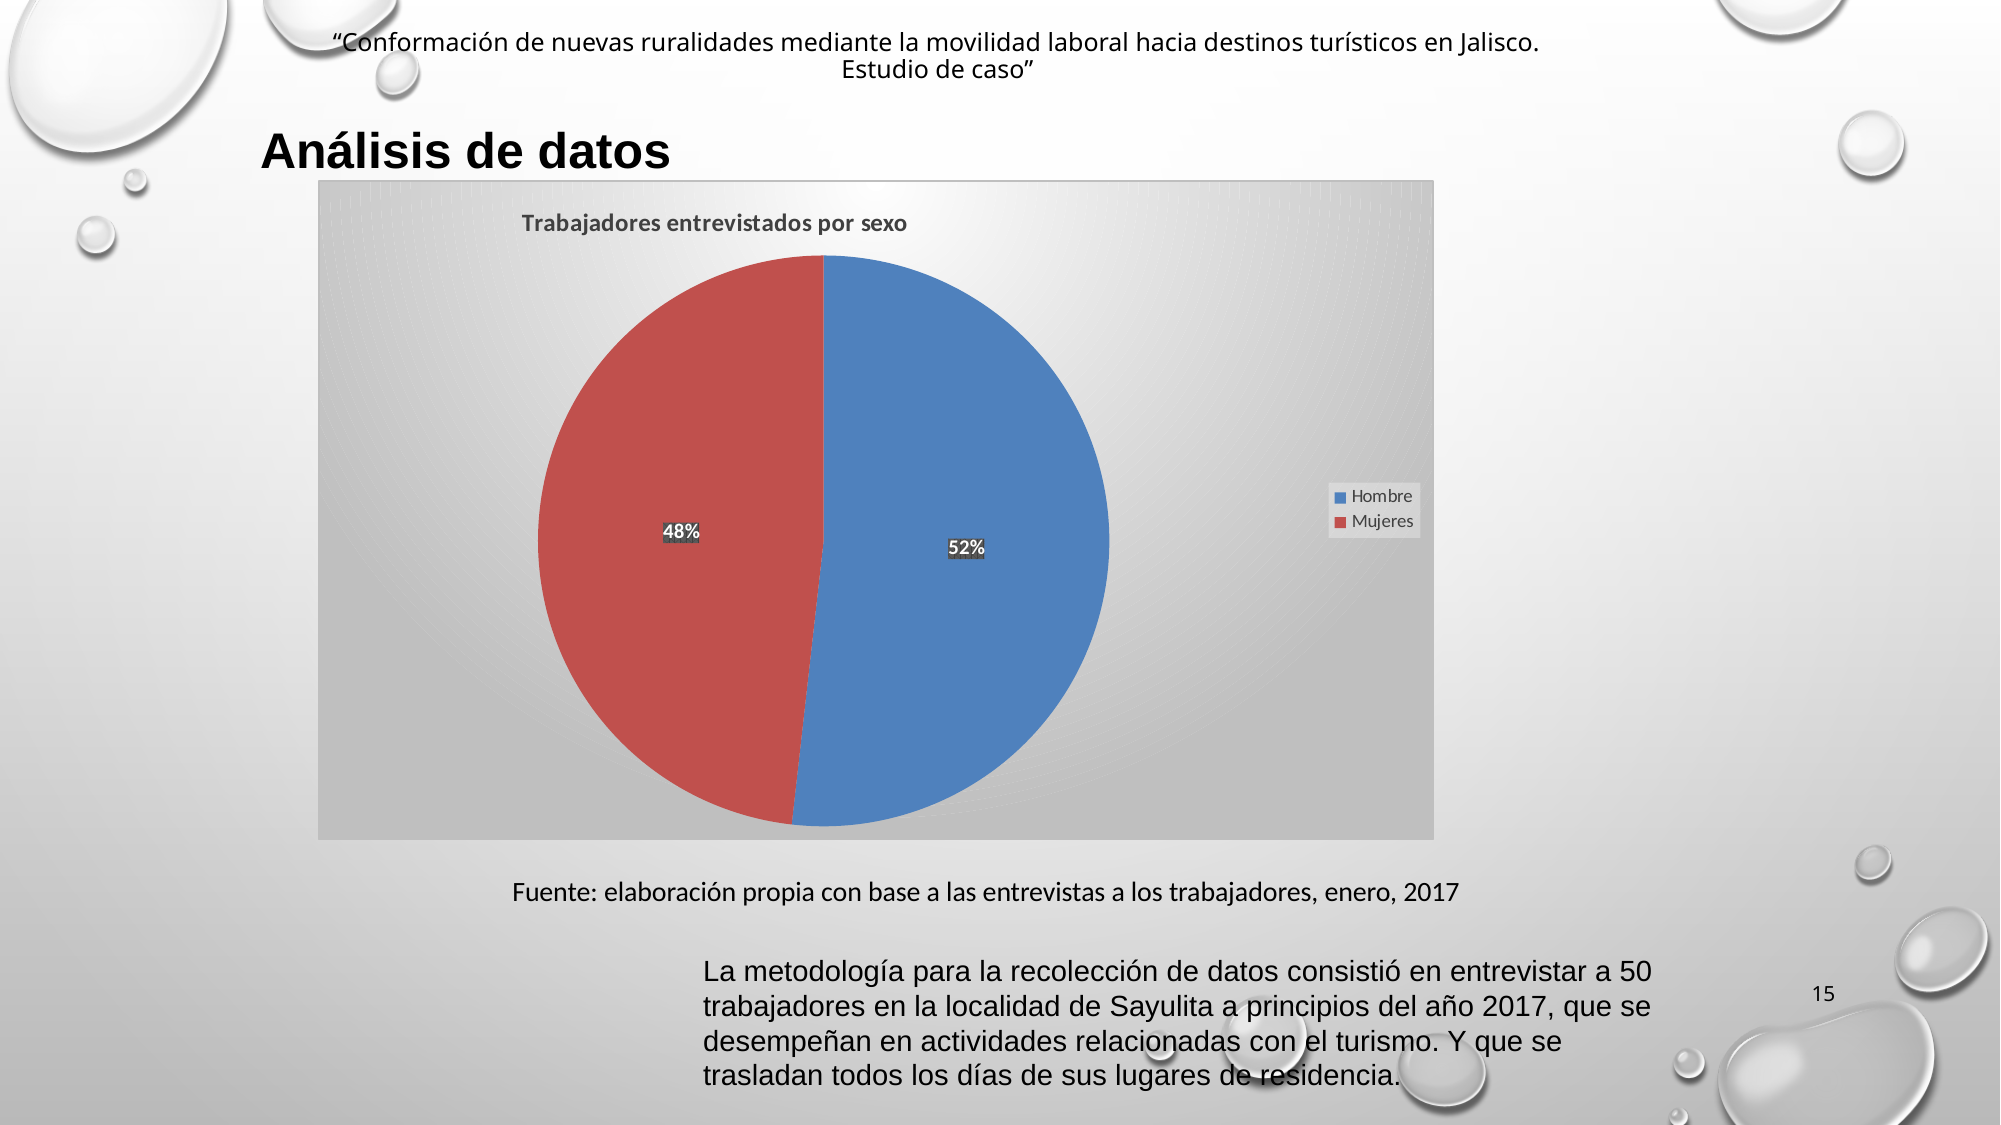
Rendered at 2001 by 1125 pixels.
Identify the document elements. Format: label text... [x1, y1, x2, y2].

picture [0, 229, 2000, 1125]
slide_number 15 [1724, 965, 1851, 1025]
text_box Fuente: elaboración propia con base a las entrevistas a los trabajadores, enero, 2017 [485, 863, 1486, 914]
text_box “Conformación de nuevas ruralidades mediante la movilidad laboral hacia destinos turísticos en Jalisco. Estudio de caso” [0, 0, 2000, 229]
text_box La metodología para la recolección de datos consistió en entrevistar a 50 trabajadores en la localidad de Sayulita a principios del año 2017, que se desempeñan en actividades relacionadas con el turismo. Y que se trasladan todos los días de sus lugares de residencia. [688, 944, 1689, 1100]
chart [317, 180, 1434, 841]
